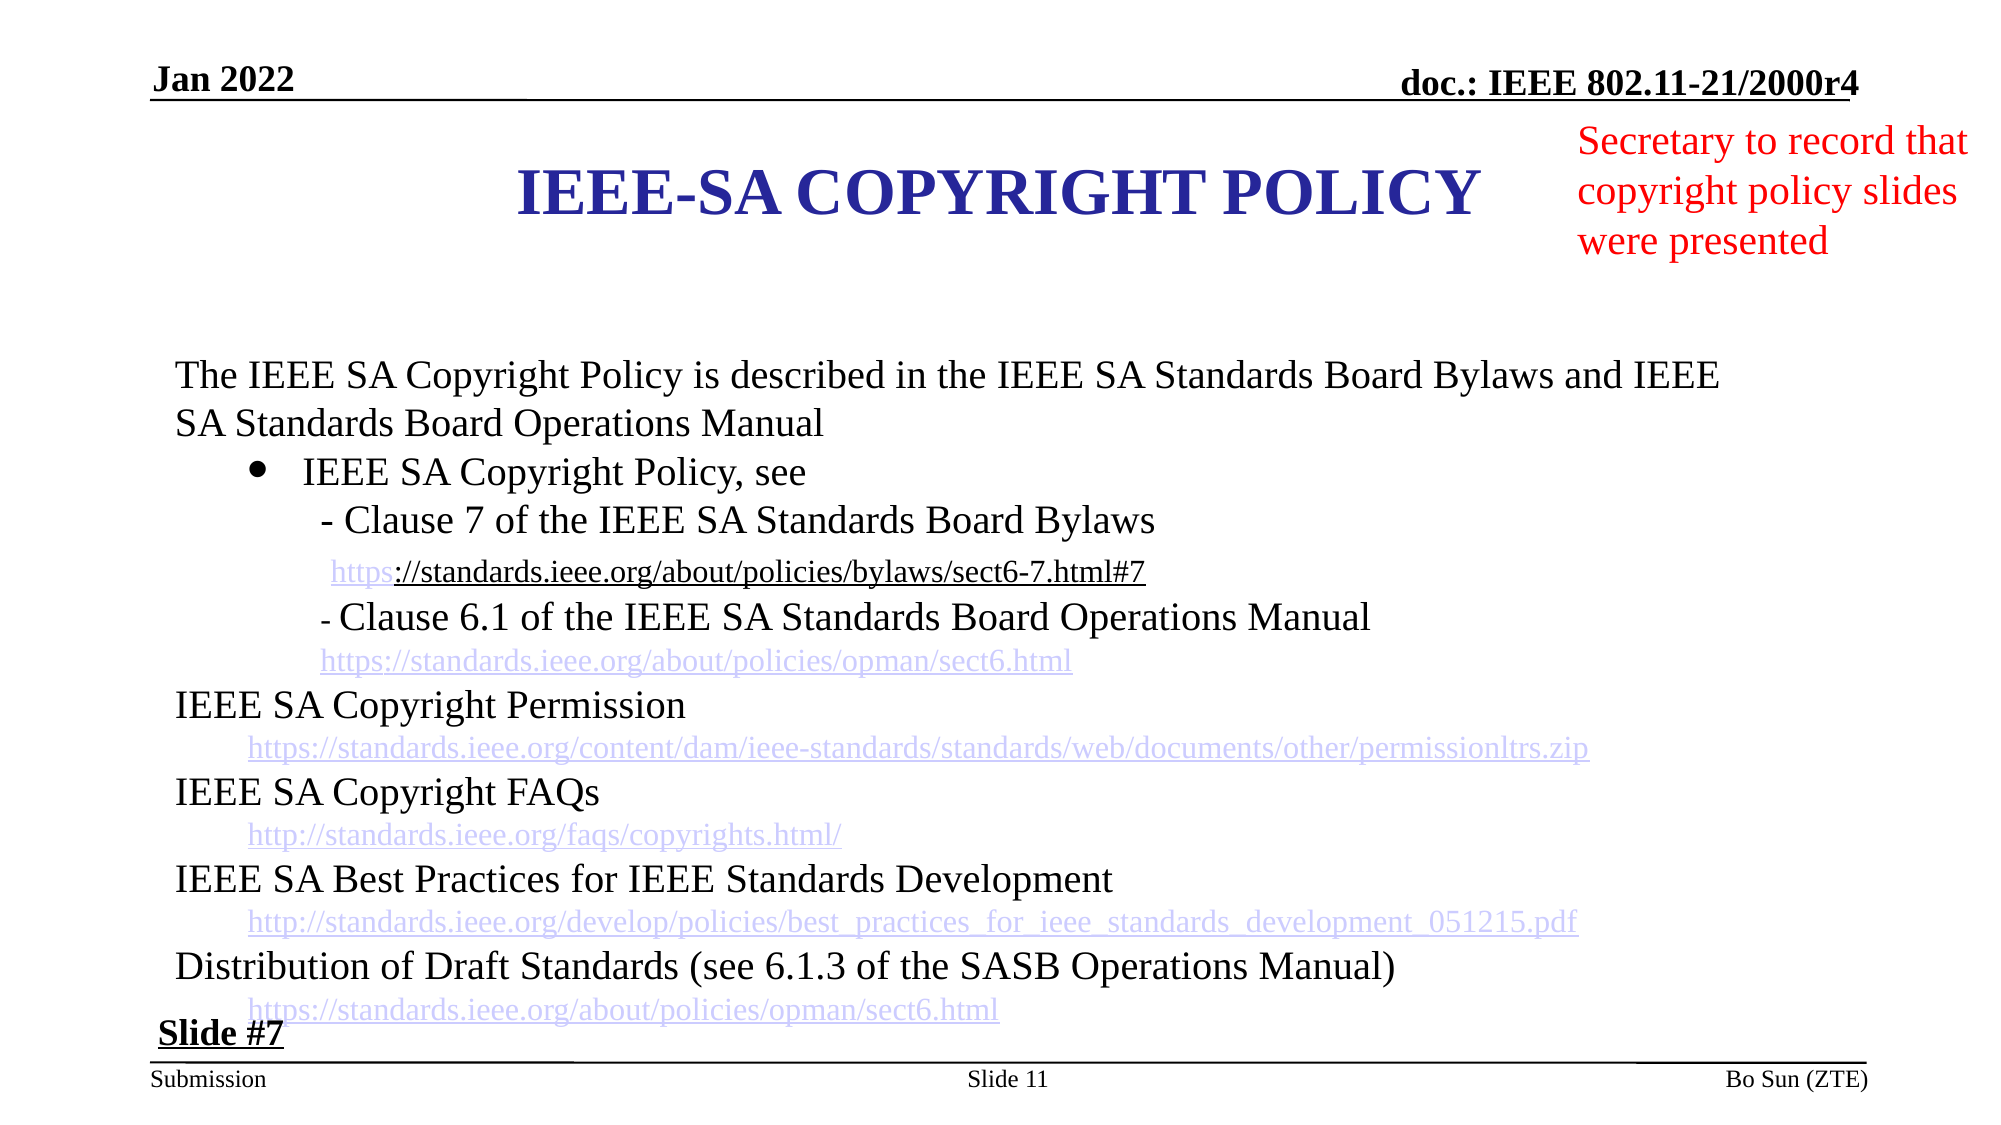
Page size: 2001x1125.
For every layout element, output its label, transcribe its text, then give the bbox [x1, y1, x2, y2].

text_box Secretary to record that copyright policy slides were presented [1562, 104, 1988, 270]
slide_number Slide 11 [949, 1061, 1067, 1123]
text_box Slide #7 [143, 1000, 300, 1061]
footer Bo Sun (ZTE) [1171, 1061, 1869, 1093]
text_box The IEEE SA Copyright Policy is described in the IEEE SA Standards Board Bylaws and IEEE SA Standards Board Operations Manual IEEE SA Copyright Policy, see - Clause 7 of the IEEE SA Standards Board Bylaws https://standards.ieee.org/about/policies/bylaws/sect6-7.html#7 - Clause 6.1 of the IEEE SA Standards Board Operations Manual https://standards.ieee.org/about/policies/opman/sect6.html IEEE SA Copyright Permission https://standards.ieee.org/content/dam/ieee-standards/standards/web/documents/other/permissionltrs.zip IEEE SA Copyright FAQs http://standards.ieee.org/faqs/copyrights.html/ IEEE SA Best Practices for IEEE Standards Development http://standards.ieee.org/develop/policies/best_practices_for_ieee_standards_development_051215.pdf Distribution of Draft Standards (see 6.1.3 of the SASB Operations Manual) https://standards.ieee.org/about/policies/opman/sect6.html [174, 340, 1776, 1041]
text_box IEEE-SA COPYRIGHT POLICY [362, 100, 1638, 276]
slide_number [152, 54, 563, 100]
